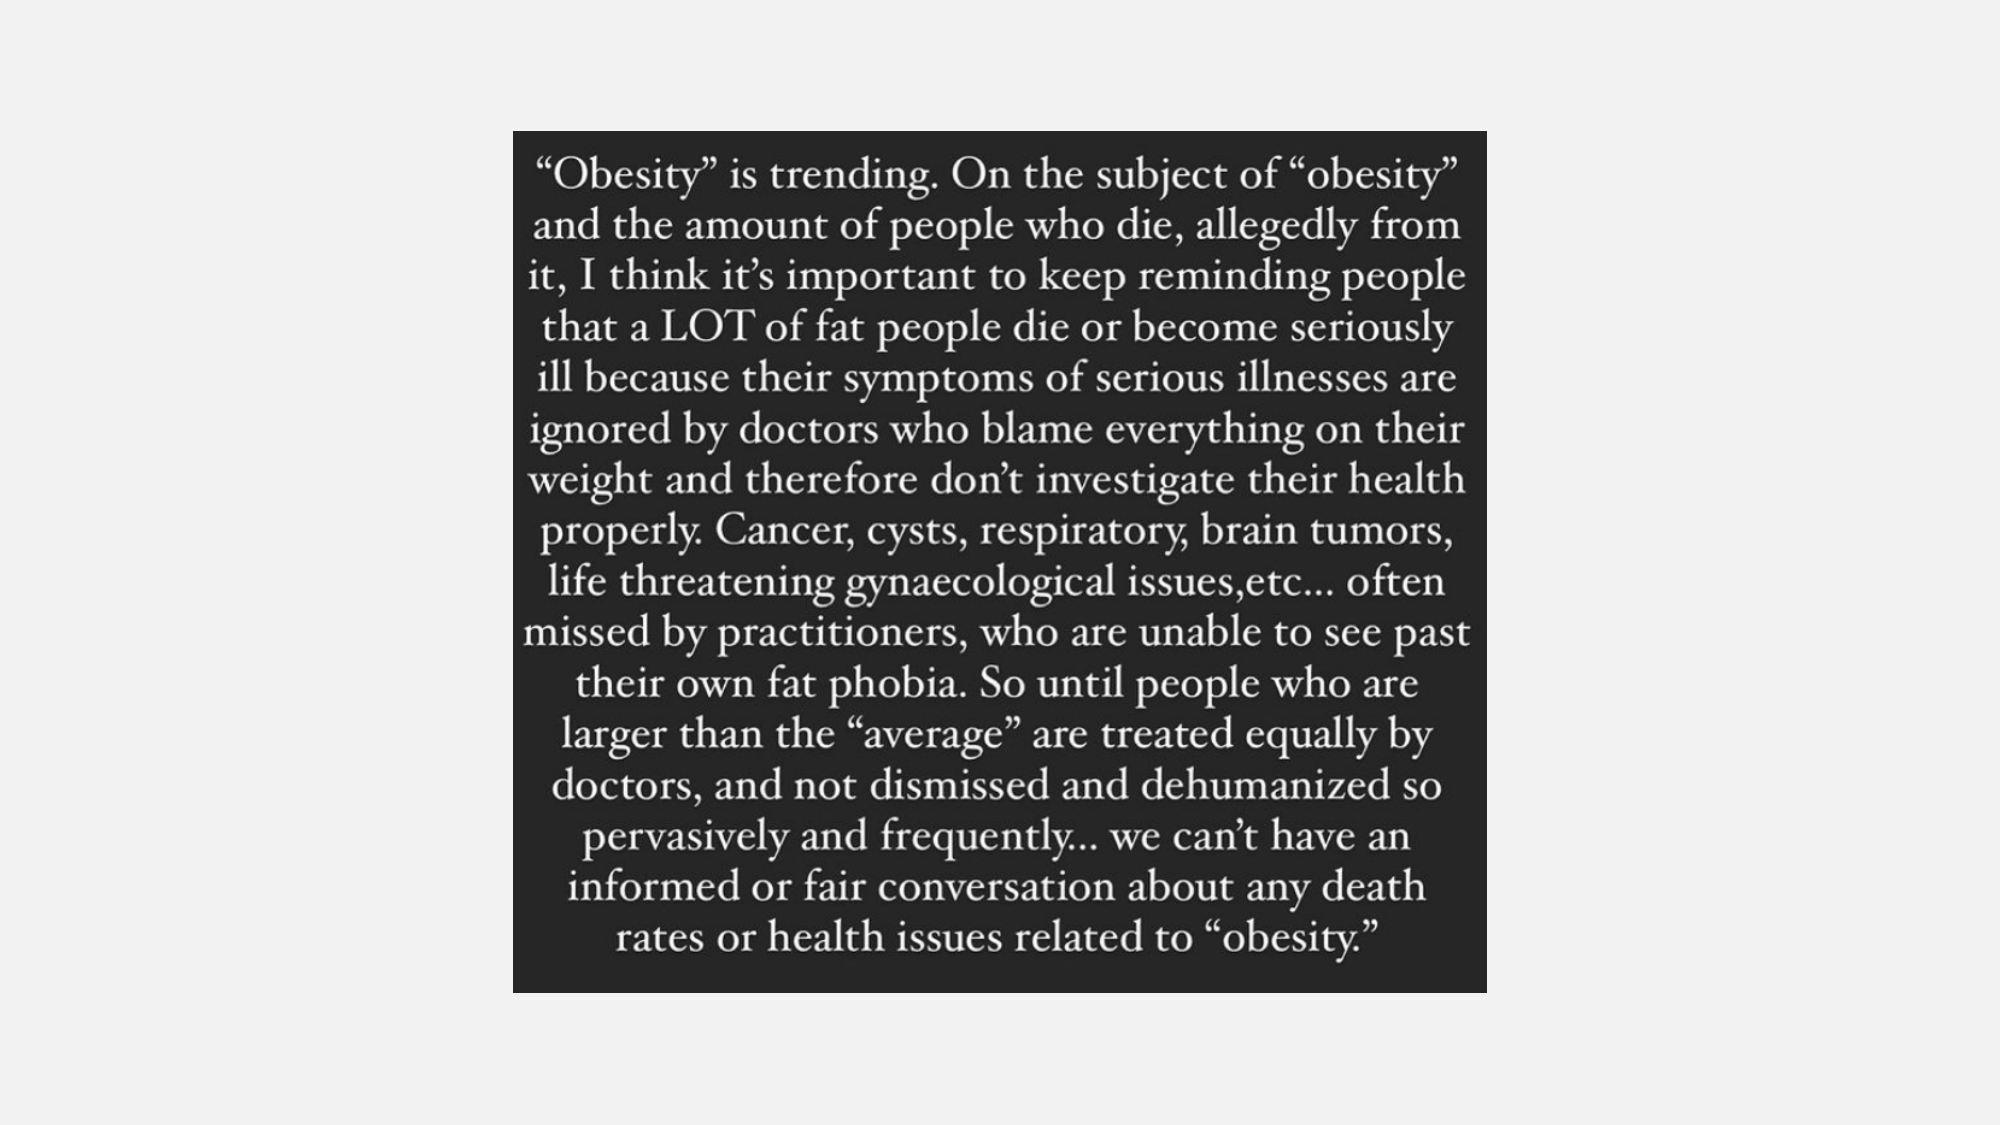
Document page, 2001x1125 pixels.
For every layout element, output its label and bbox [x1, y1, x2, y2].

list [513, 131, 1487, 993]
